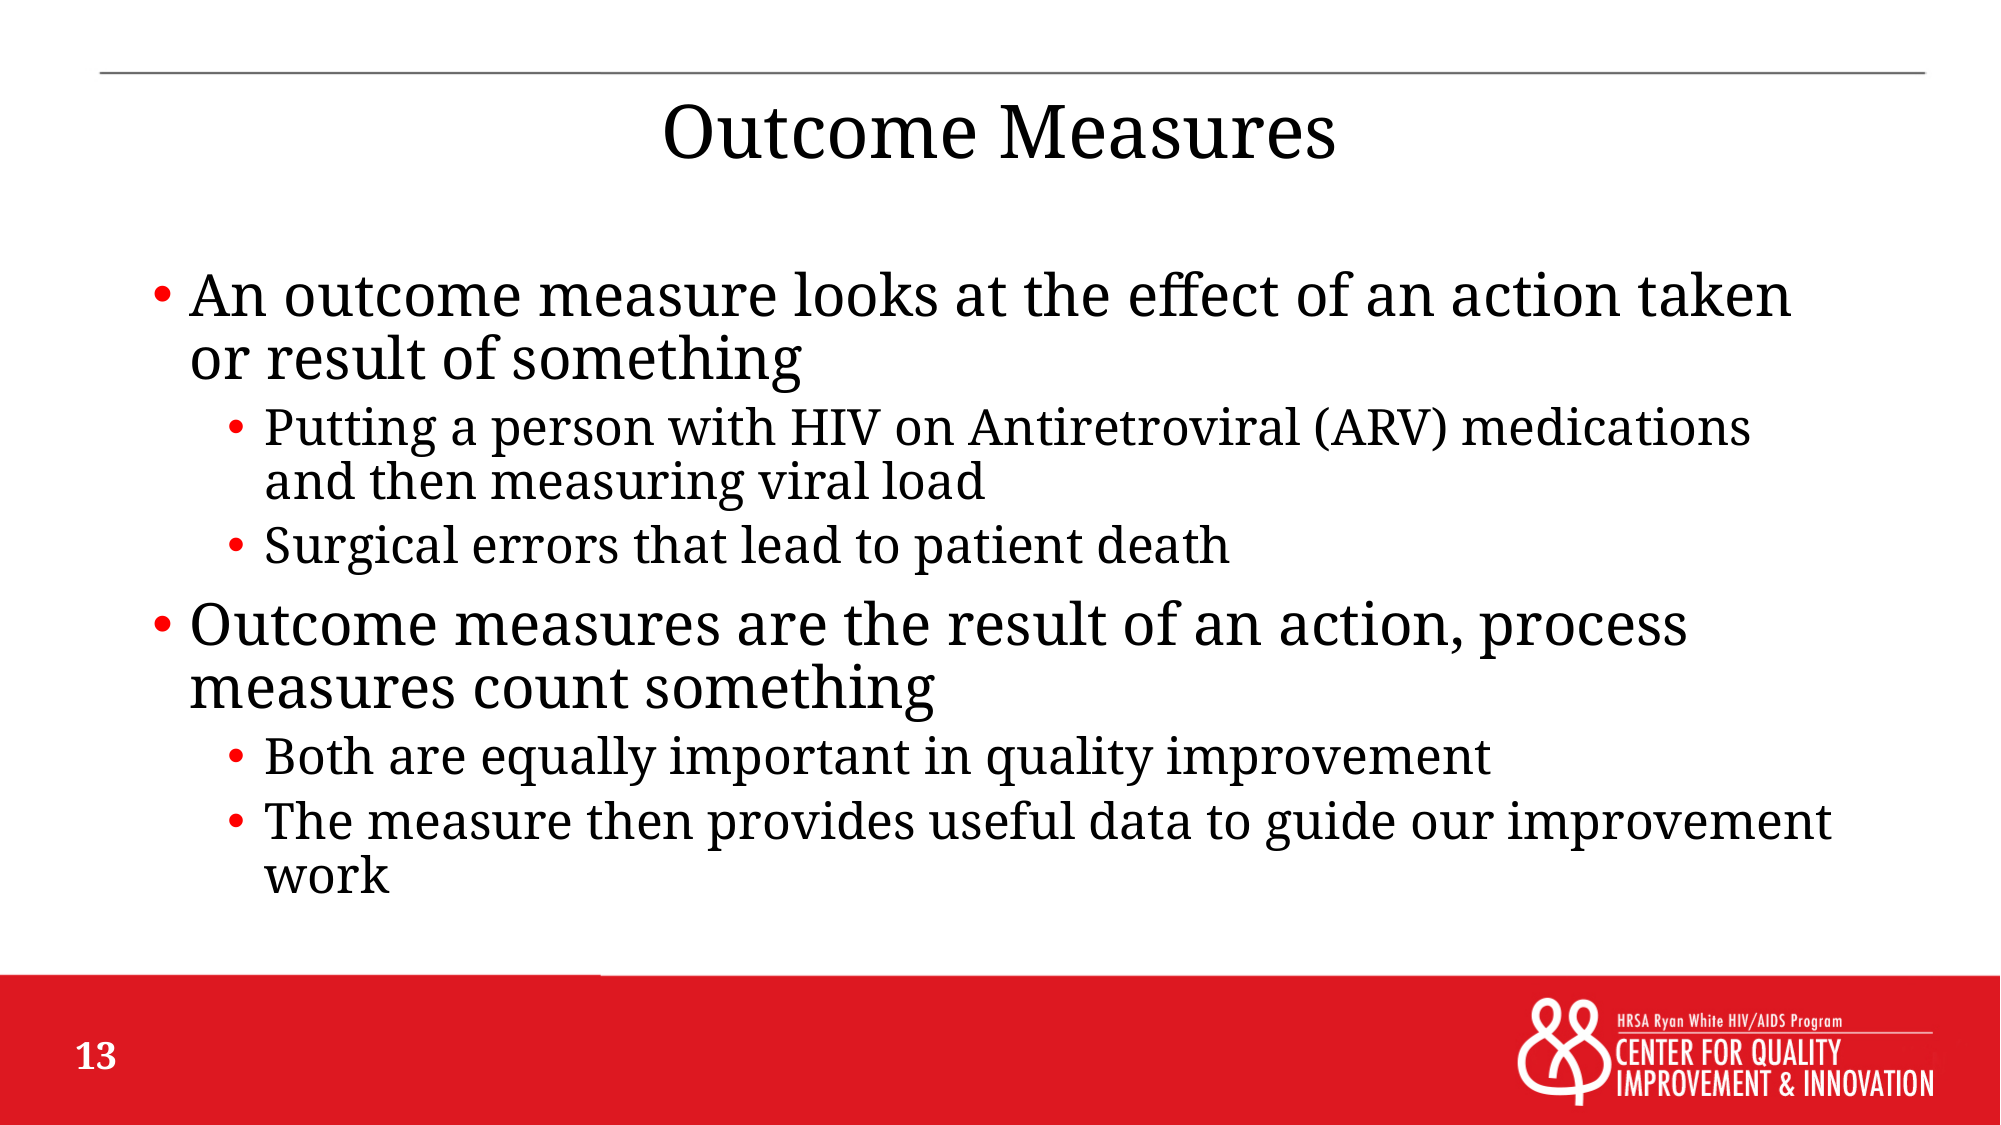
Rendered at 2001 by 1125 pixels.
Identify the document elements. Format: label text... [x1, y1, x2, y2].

picture [0, 0, 2000, 1125]
list An outcome measure looks at the effect of an action taken or result of something Putting a person with HIV on Antiretroviral (ARV) medications and then measuring viral load Surgical errors that lead to patient death Outcome measures are the result of an action, process measures count something Both are equally important in quality improvement The measure then provides useful data to guide our improvement work [137, 258, 1863, 939]
title Outcome Measures [137, 86, 1863, 182]
